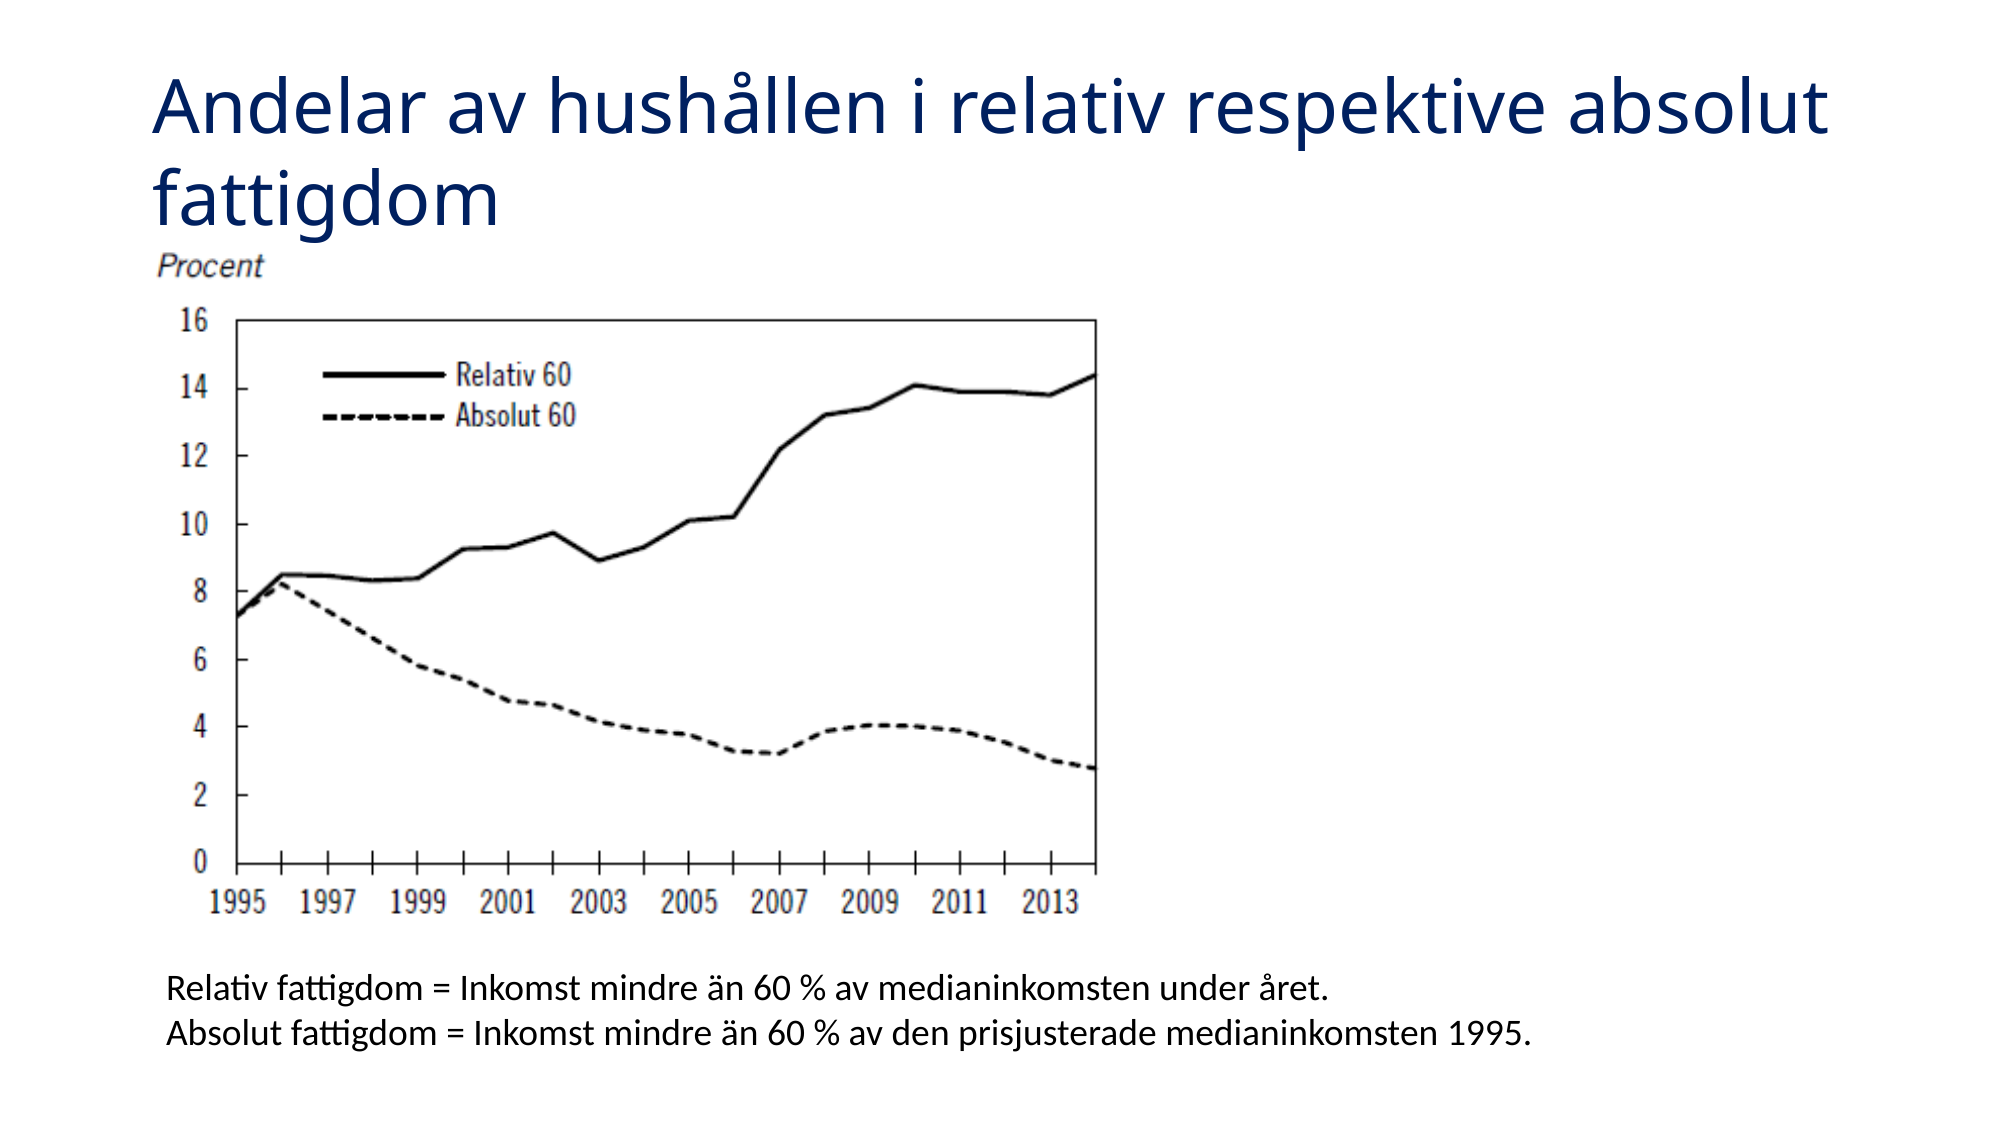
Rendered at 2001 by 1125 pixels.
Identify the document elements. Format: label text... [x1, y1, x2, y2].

title Andelar av hushållen i relativ respektive absolut fattigdom [137, 43, 1911, 261]
picture [137, 245, 1150, 926]
text_box Relativ fattigdom = Inkomst mindre än 60 % av medianinkomsten under året. Absolut fattigdom = Inkomst mindre än 60 % av den prisjusterade medianinkomsten 1995. [151, 955, 1712, 1061]
